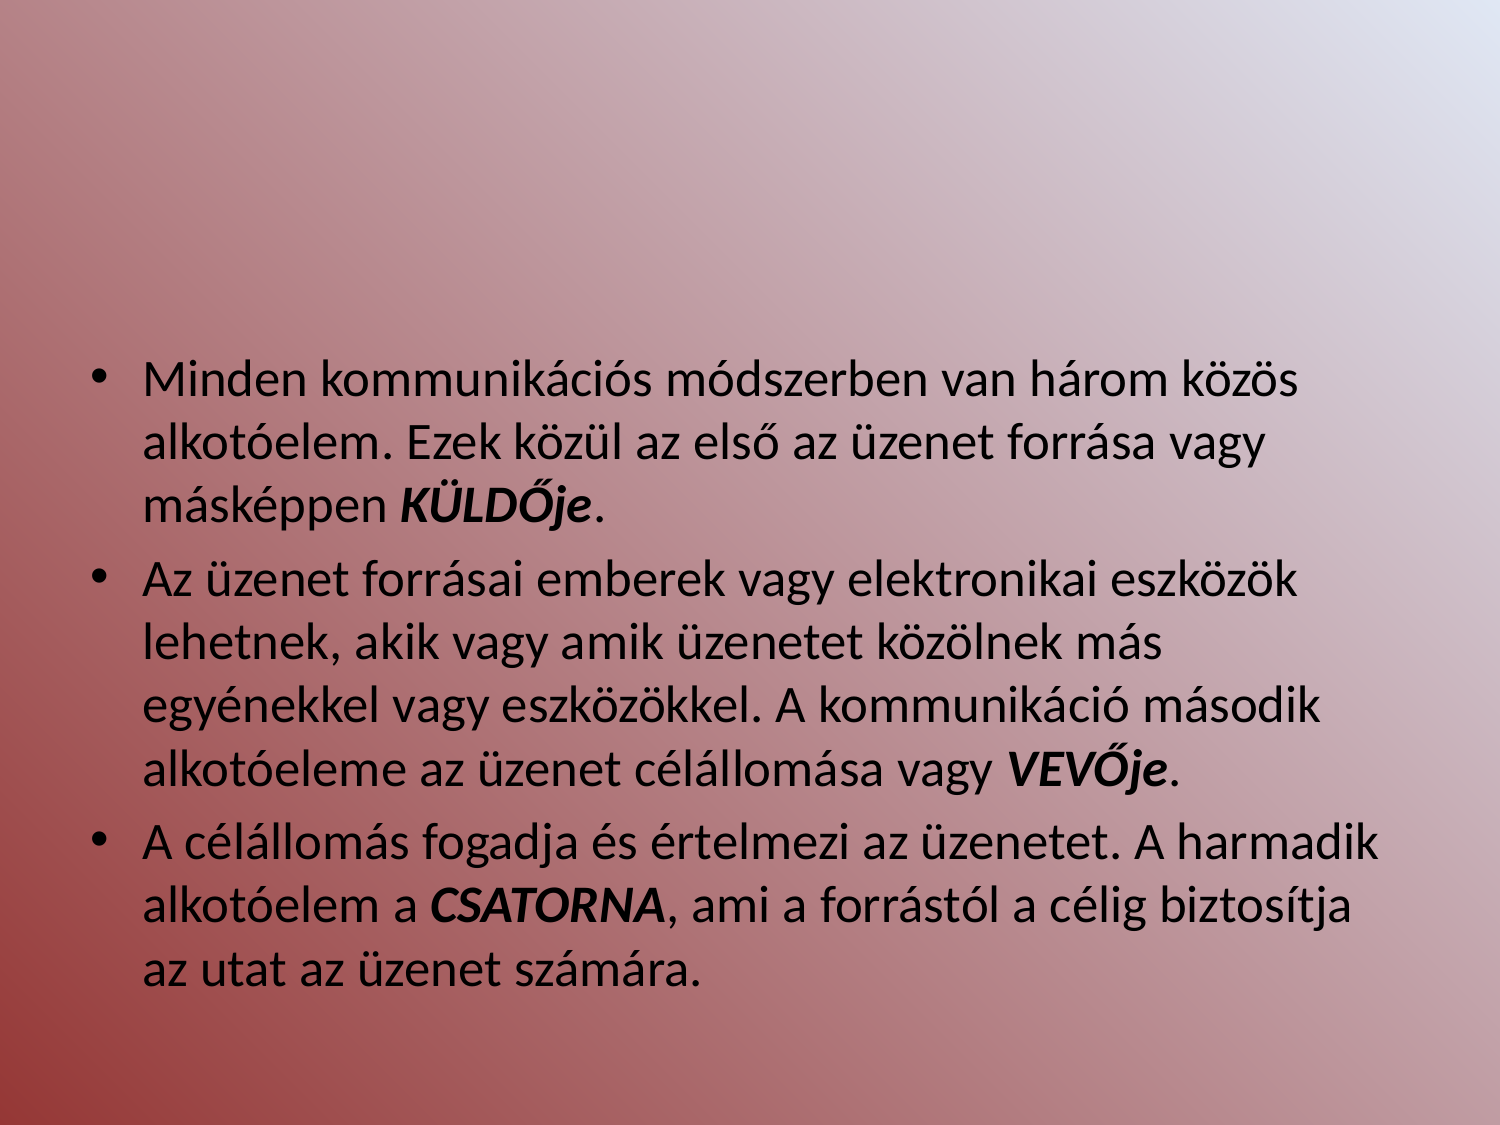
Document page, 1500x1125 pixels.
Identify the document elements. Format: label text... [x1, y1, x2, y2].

list Minden kommunikációs módszerben van három közös alkotóelem. Ezek közül az első az üzenet forrása vagy másképpen KÜLDŐje. Az üzenet forrásai emberek vagy elektronikai eszközök lehetnek, akik vagy amik üzenetet közölnek más egyénekkel vagy eszközökkel. A kommunikáció második alkotóeleme az üzenet célállomása vagy VEVŐje. A célállomás fogadja és értelmezi az üzenetet. A harmadik alkotóelem a CSATORNA, ami a forrástól a célig biztosítja az utat az üzenet számára. [75, 262, 1425, 1005]
